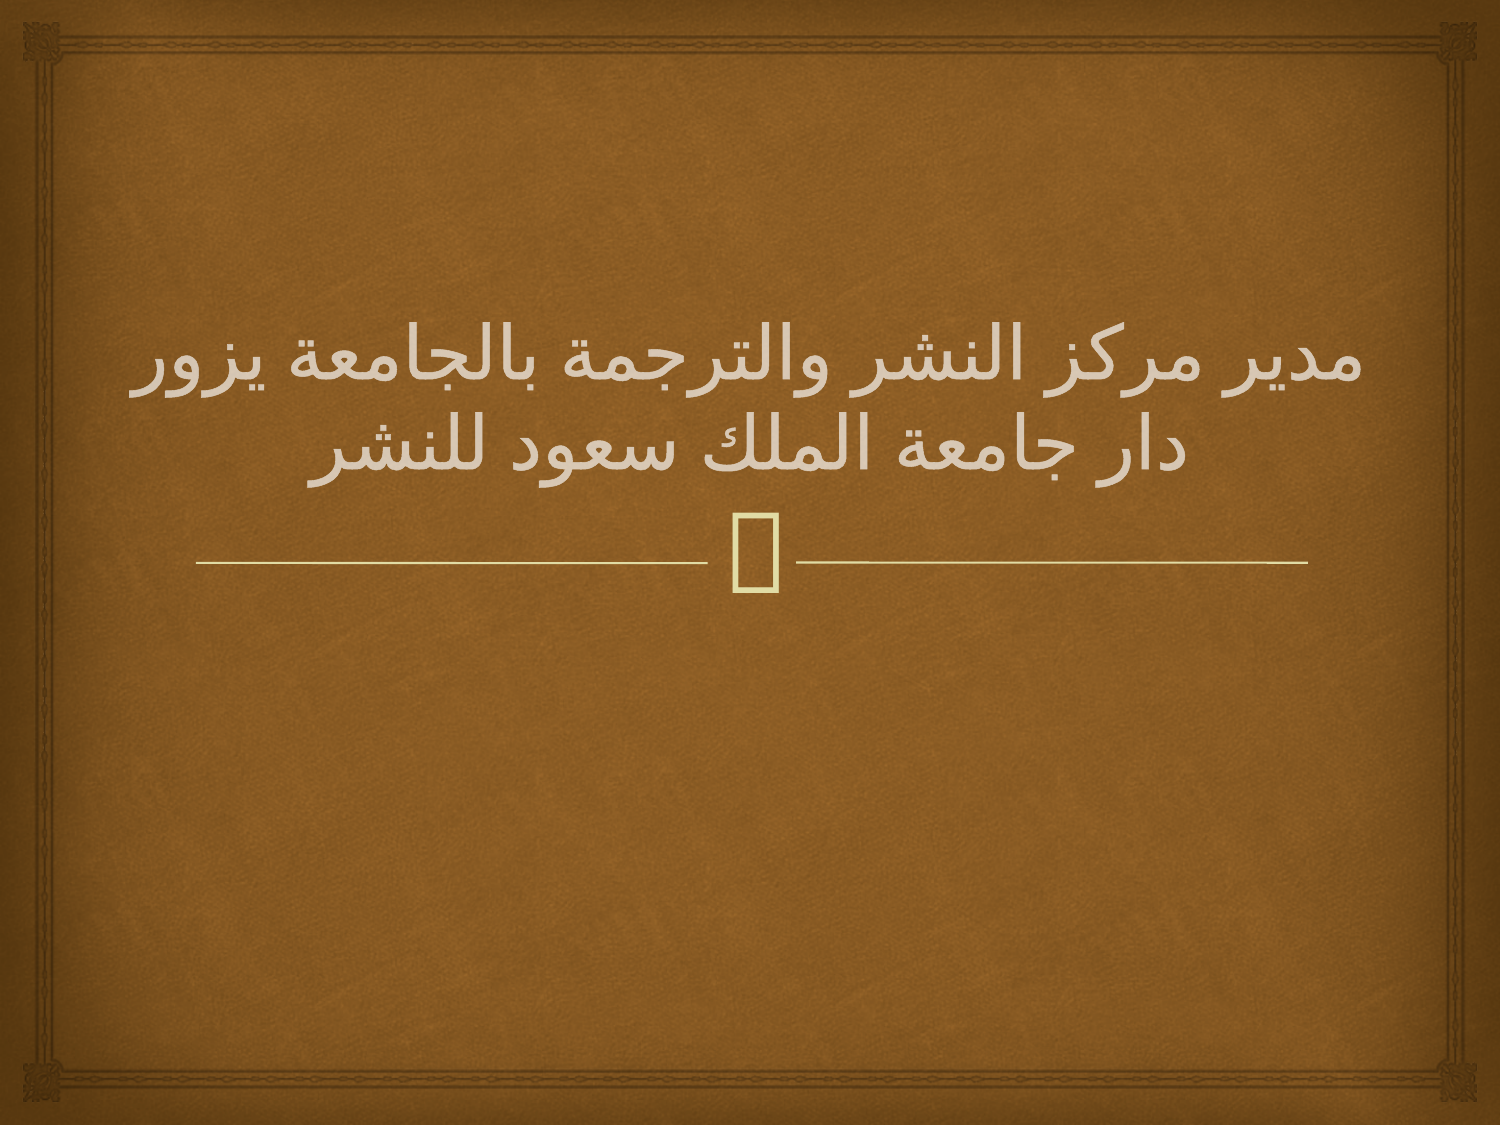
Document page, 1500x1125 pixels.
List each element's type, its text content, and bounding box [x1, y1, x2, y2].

title مدير مركز النشر والترجمة بالجامعة يزور دار جامعة الملك سعود للنشر [76, 208, 1424, 492]
picture [0, 0, 1500, 1125]
